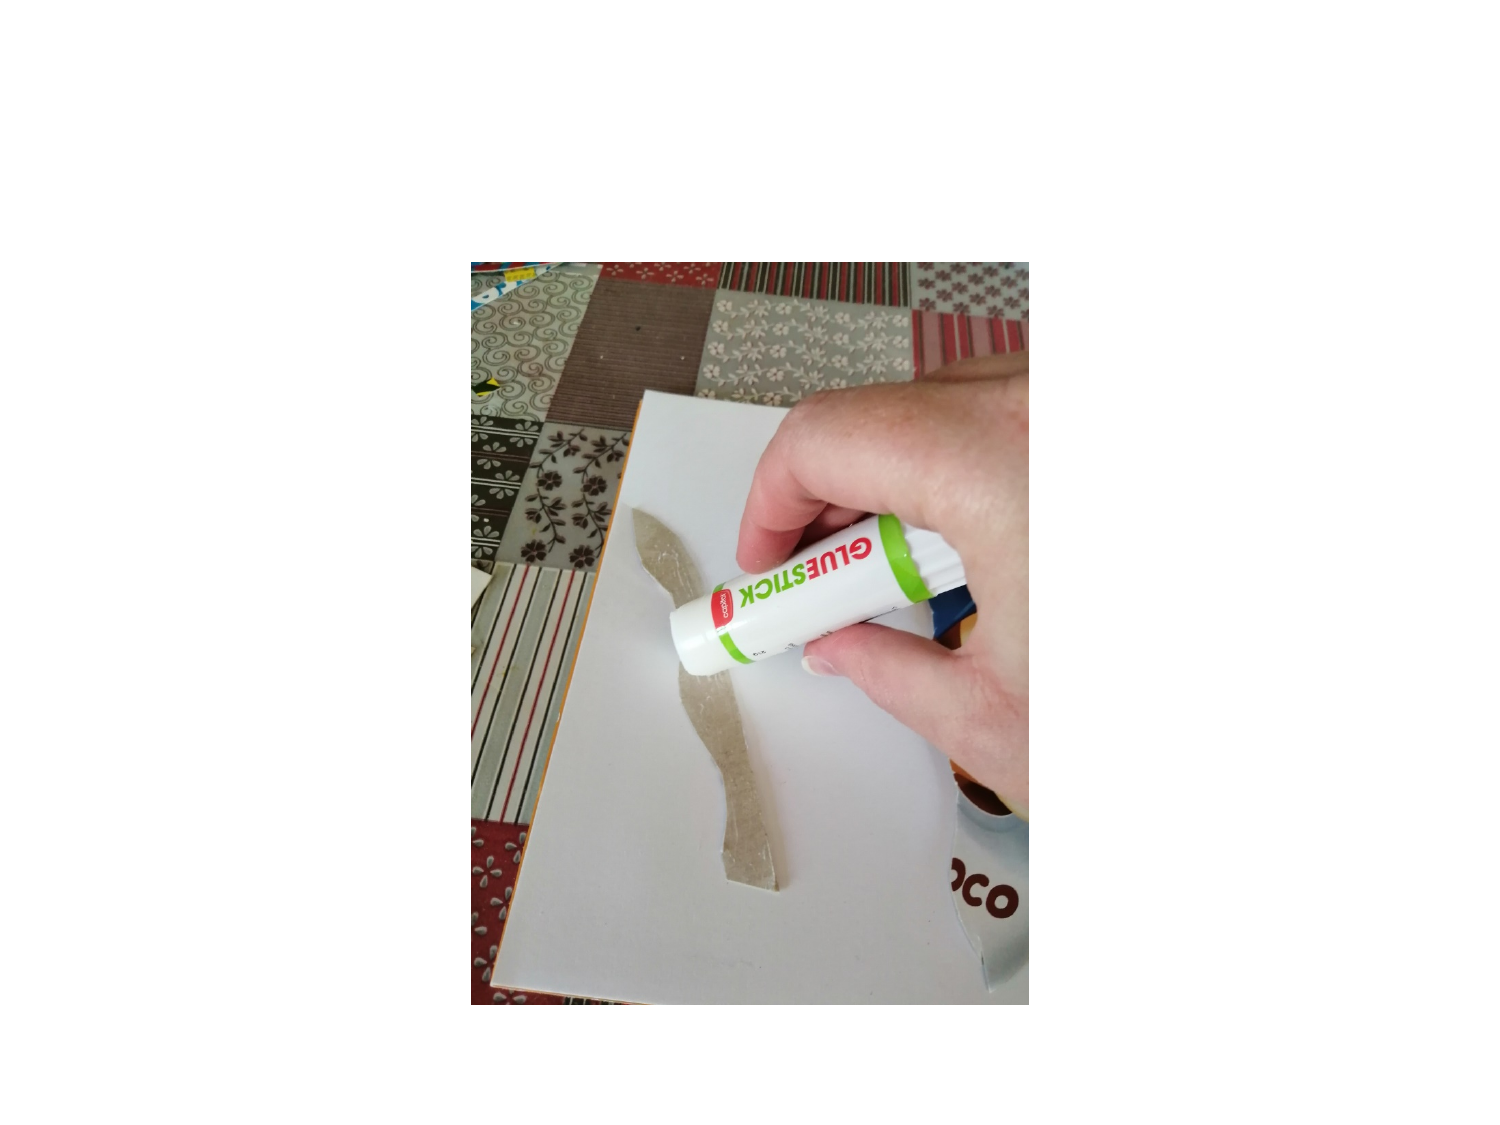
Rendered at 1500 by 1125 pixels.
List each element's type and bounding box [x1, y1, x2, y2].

list [471, 262, 1029, 1006]
